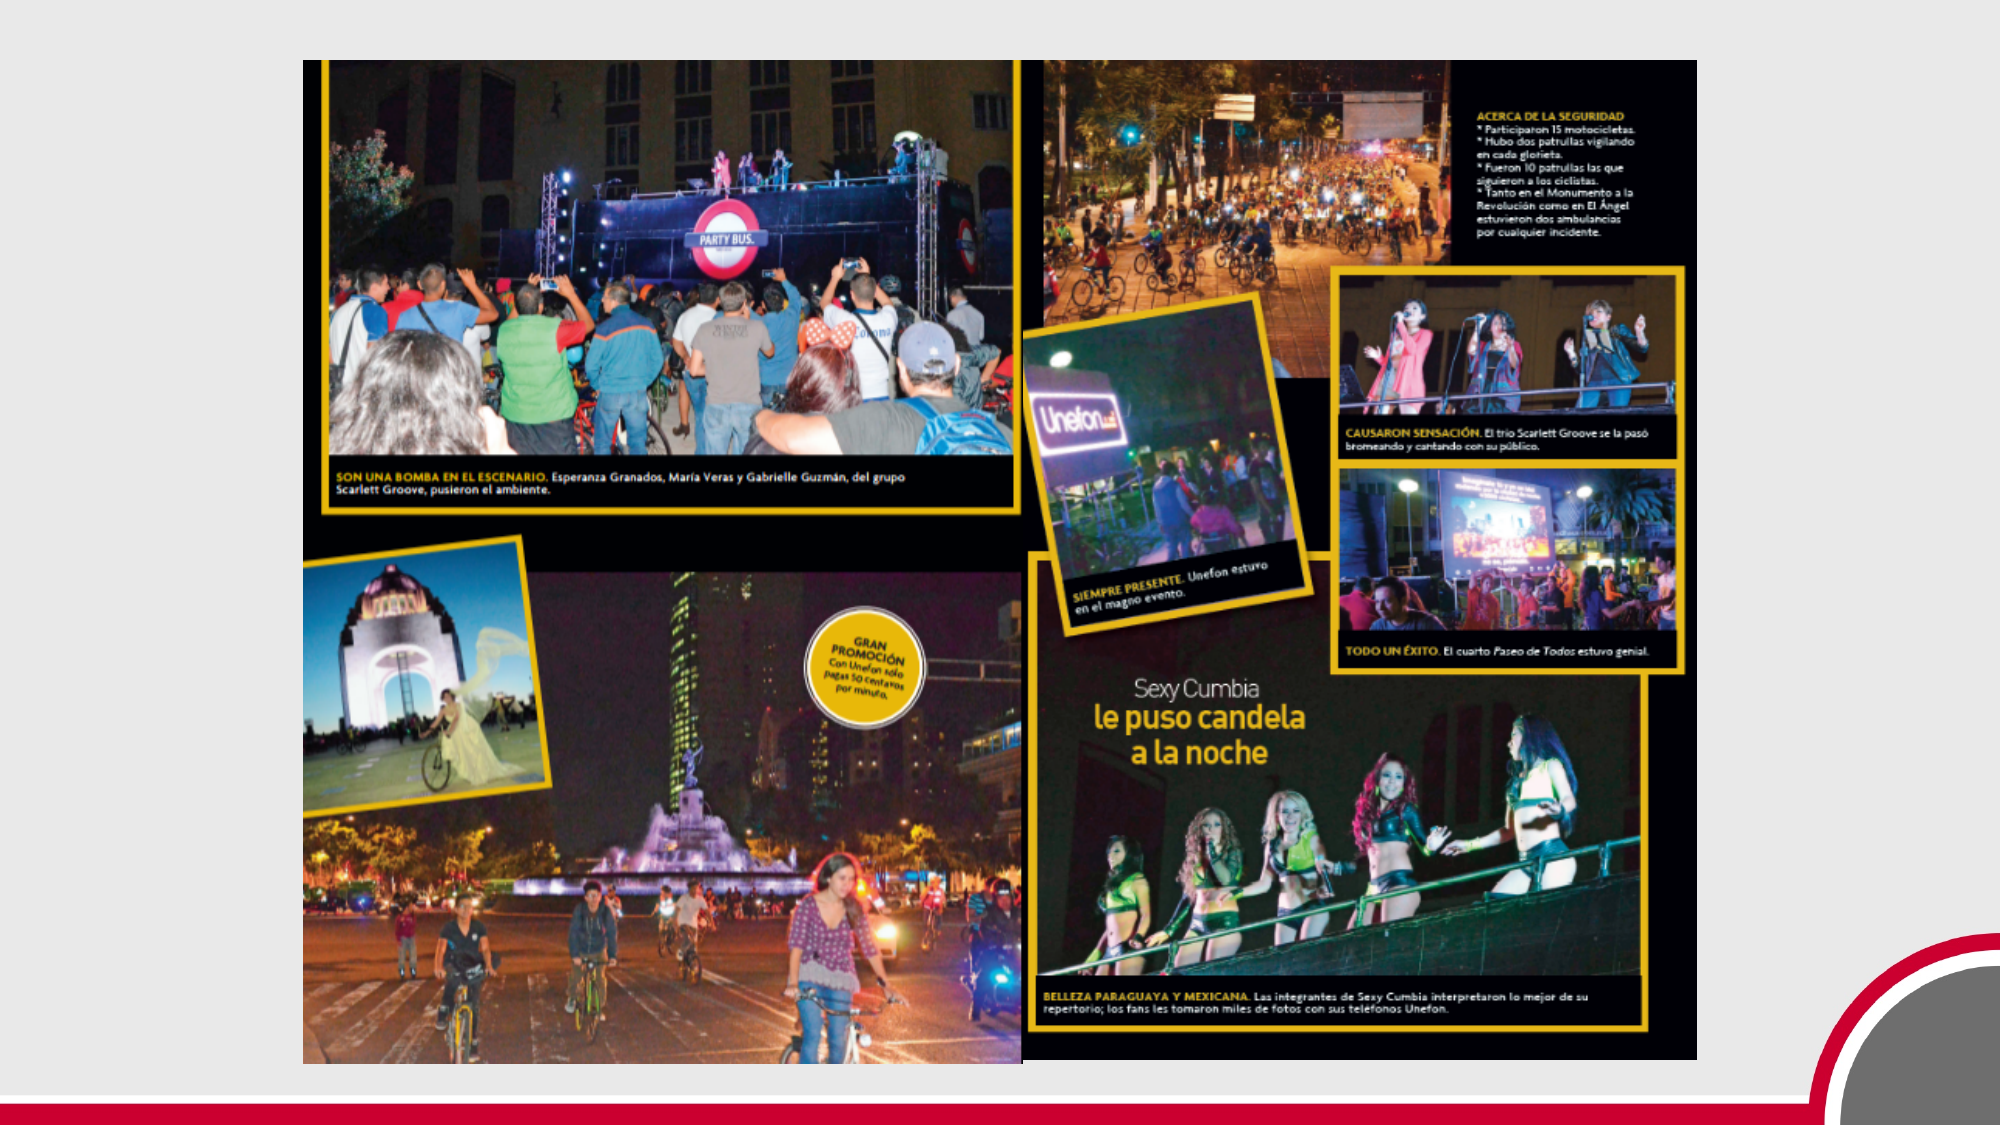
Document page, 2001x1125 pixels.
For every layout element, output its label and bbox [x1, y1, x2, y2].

text_box [0, 0, 2000, 1125]
text_box [303, 60, 1697, 1065]
